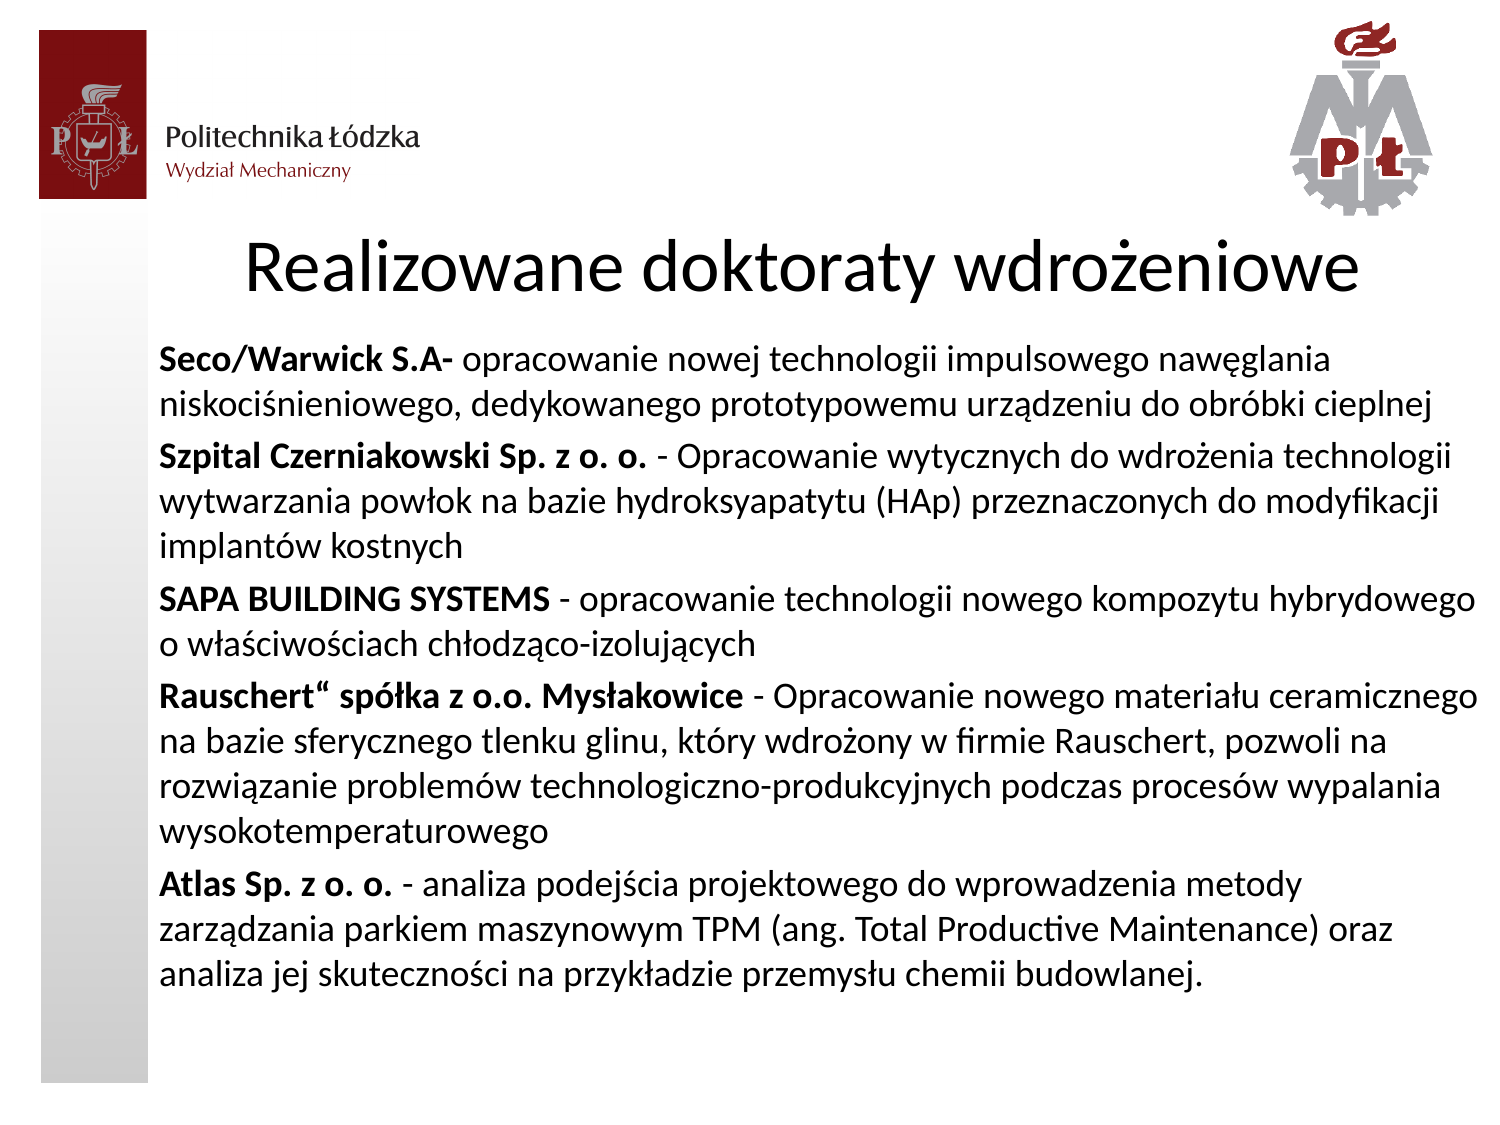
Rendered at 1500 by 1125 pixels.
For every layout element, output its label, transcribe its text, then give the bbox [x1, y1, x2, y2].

list Seco/Warwick S.A- opracowanie nowej technologii impulsowego nawęglania niskociśnieniowego, dedykowanego prototypowemu urządzeniu do obróbki cieplnej Szpital Czerniakowski Sp. z o. o. - Opracowanie wytycznych do wdrożenia technologii wytwarzania powłok na bazie hydroksyapatytu (HAp) przeznaczonych do modyfikacji implantów kostnych SAPA BUILDING SYSTEMS - opracowanie technologii nowego kompozytu hybrydowego o właściwościach chłodząco-izolujących Rauschert“ spółka z o.o. Mysłakowice - Opracowanie nowego materiału ceramicznego na bazie sferycznego tlenku glinu, który wdrożony w firmie Rauschert, pozwoli na rozwiązanie problemów technologiczno-produkcyjnych podczas procesów wypalania wysokotemperaturowego Atlas Sp. z o. o. - analiza podejścia projektowego do wprowadzenia metody zarządzania parkiem maszynowym TPM (ang. Total Productive Maintenance) oraz analiza jej skuteczności na przykładzie przemysłu chemii budowlanej. [144, 326, 1495, 1035]
picture [39, 30, 420, 199]
text_box Realizowane doktoraty wdrożeniowe [147, 196, 1459, 327]
picture [1266, 18, 1464, 216]
